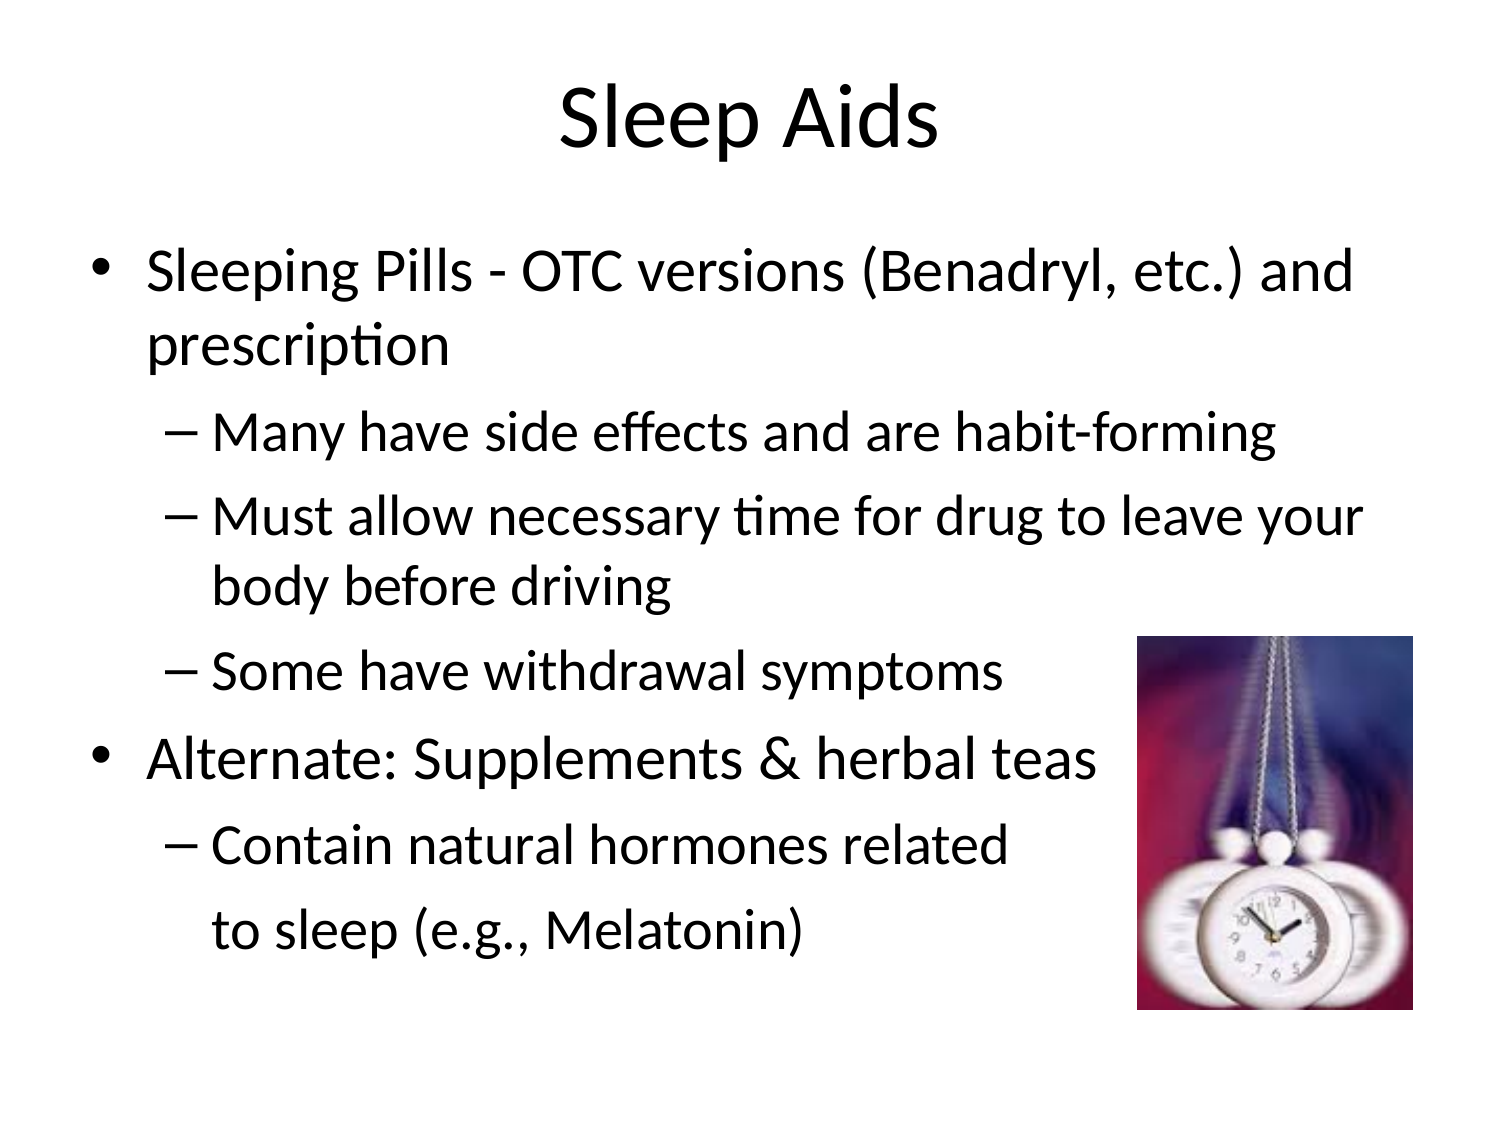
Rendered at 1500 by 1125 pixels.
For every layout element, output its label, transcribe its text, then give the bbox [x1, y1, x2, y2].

list Sleeping Pills - OTC versions (Benadryl, etc.) and prescription Many have side effects and are habit-forming Must allow necessary time for drug to leave your body before driving Some have withdrawal symptoms Alternate: Supplements & herbal teas Contain natural hormones related to sleep (e.g., Melatonin) [75, 220, 1425, 1077]
picture [1136, 636, 1413, 1011]
title Sleep Aids [75, 33, 1425, 188]
